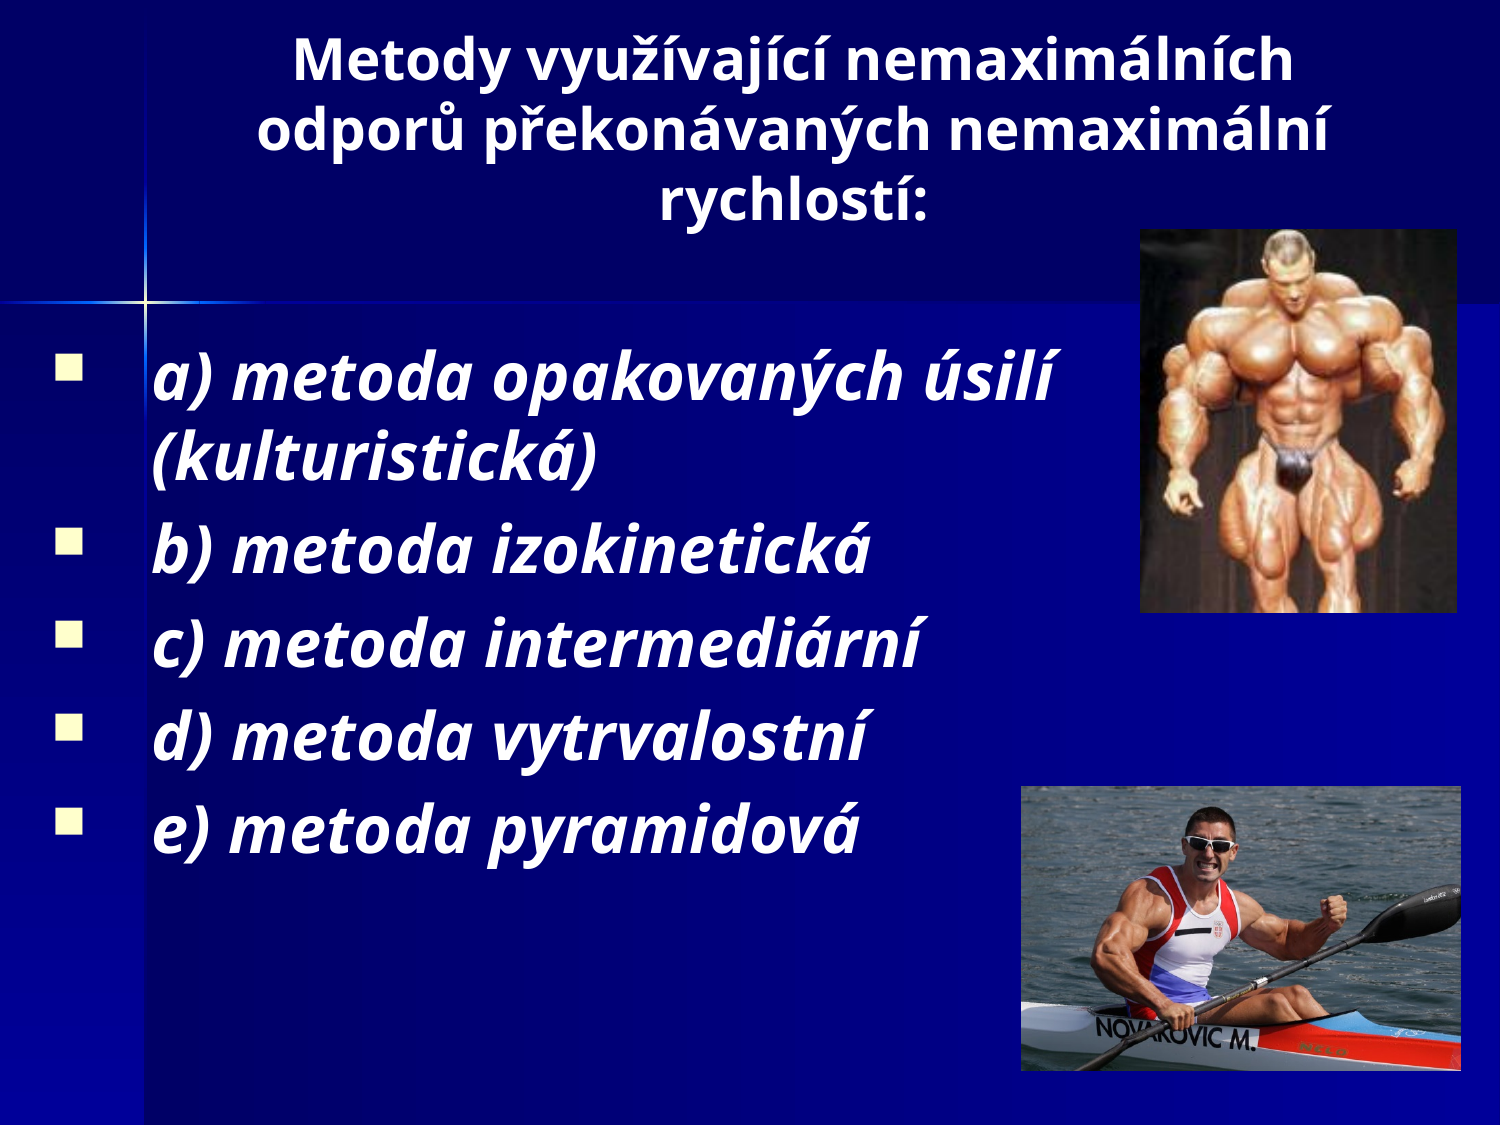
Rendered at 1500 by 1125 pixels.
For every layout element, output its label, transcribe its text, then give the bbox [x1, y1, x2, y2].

picture [1021, 786, 1461, 1072]
list a) metoda opakovaných úsilí (kulturistická) b) metoda izokinetická c) metoda intermediární d) metoda vytrvalostní e) metoda pyramidová [36, 326, 1275, 1002]
title Metody využívající nemaximálních odporů překonávaných nemaximální rychlostí: [174, 50, 1413, 285]
picture [1139, 228, 1457, 613]
